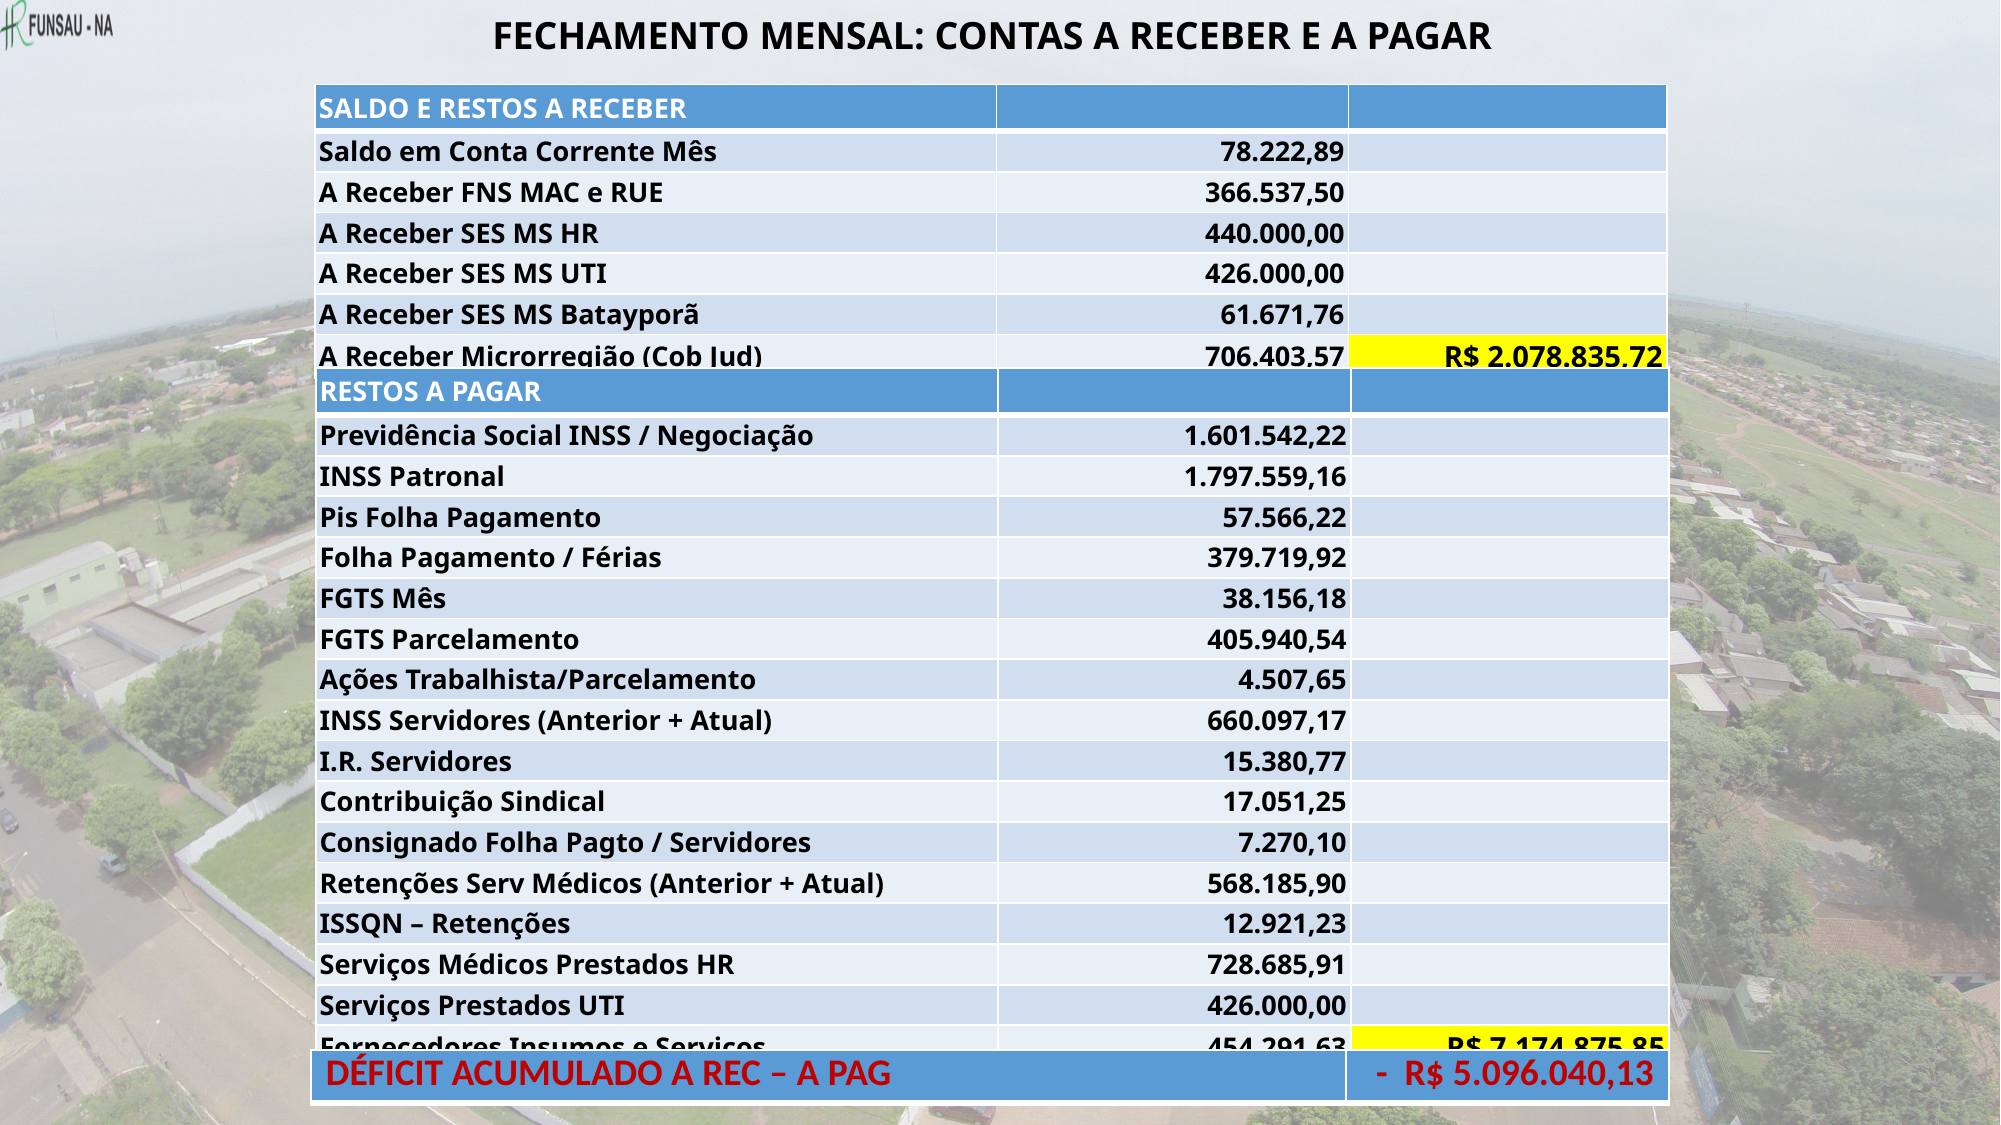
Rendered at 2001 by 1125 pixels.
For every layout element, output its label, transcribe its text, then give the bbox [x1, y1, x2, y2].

table_cell [1349, 213, 1666, 252]
table_cell Fornecedores Insumos e Serviços [317, 1026, 997, 1049]
table_cell 426.000,00 [999, 986, 1350, 1024]
table_cell ISSQN – Retenções [317, 904, 997, 943]
table_cell [1352, 863, 1668, 902]
table_cell [1352, 945, 1668, 984]
table_cell Folha Pagamento / Férias [317, 538, 997, 577]
table_cell [1352, 741, 1668, 780]
table_cell [1352, 660, 1668, 699]
table_cell 440.000,00 [997, 213, 1348, 252]
table_cell A Receber SES MS HR [316, 213, 996, 252]
table_cell [1352, 904, 1668, 943]
table_header [997, 85, 1348, 128]
table_cell [1352, 701, 1668, 740]
table_cell Previdência Social INSS / Negociação [317, 418, 997, 455]
table_cell Serviços Médicos Prestados HR [317, 945, 997, 984]
table_cell 12.921,23 [999, 904, 1350, 943]
table_cell 568.185,90 [999, 863, 1350, 902]
table_cell [1352, 497, 1668, 536]
table_cell FGTS Parcelamento [317, 619, 997, 658]
table_cell Serviços Prestados UTI [317, 986, 997, 1024]
table_cell A Receber SES MS Batayporã [316, 295, 996, 334]
table_cell 1.601.542,22 [999, 418, 1350, 455]
table_cell 17.051,25 [999, 782, 1350, 821]
table_cell 728.685,91 [999, 945, 1350, 984]
table_cell [1352, 782, 1668, 821]
table_header SALDO E RESTOS A RECEBER [316, 85, 996, 128]
table_header DÉFICIT ACUMULADO A REC – A PAG [312, 1051, 1345, 1100]
table_cell [1352, 418, 1668, 455]
table_cell [1349, 295, 1666, 334]
table_cell [1349, 173, 1666, 212]
table_cell [1352, 579, 1668, 618]
table_cell [1349, 134, 1666, 171]
table_cell 706.403,57 [997, 335, 1348, 367]
table_cell 366.537,50 [997, 173, 1348, 212]
table_header [1352, 369, 1668, 412]
table_header - R$ 5.096.040,13 [1347, 1051, 1668, 1100]
table_header [1349, 85, 1666, 128]
table_cell 1.797.559,16 [999, 457, 1350, 495]
table_cell Contribuição Sindical [317, 782, 997, 821]
table_cell A Receber SES MS UTI [316, 254, 996, 293]
table_cell A Receber FNS MAC e RUE [316, 173, 996, 212]
table_cell Saldo em Conta Corrente Mês [316, 134, 996, 171]
table_cell Pis Folha Pagamento [317, 497, 997, 536]
table_cell INSS Patronal [317, 457, 997, 495]
table_cell I.R. Servidores [317, 741, 997, 780]
table_cell [1352, 986, 1668, 1024]
table_cell 4.507,65 [999, 660, 1350, 699]
table_cell 61.671,76 [997, 295, 1348, 334]
picture [0, 0, 113, 51]
table_cell 660.097,17 [999, 701, 1350, 740]
table_cell 426.000,00 [997, 254, 1348, 293]
title FECHAMENTO MENSAL: CONTAS A RECEBER E A PAGAR [130, 0, 1856, 75]
table_cell FGTS Mês [317, 579, 997, 618]
table_header RESTOS A PAGAR [317, 369, 997, 412]
table_cell 7.270,10 [999, 823, 1350, 862]
table_cell 38.156,18 [999, 579, 1350, 618]
table_header [999, 369, 1350, 412]
table_cell 15.380,77 [999, 741, 1350, 780]
table_cell [1352, 823, 1668, 862]
table_cell 78.222,89 [997, 134, 1348, 171]
table_cell Ações Trabalhista/Parcelamento [317, 660, 997, 699]
table_cell 454.291,63 [999, 1026, 1350, 1049]
table_cell [1352, 457, 1668, 495]
table_cell 379.719,92 [999, 538, 1350, 577]
table_cell [1352, 619, 1668, 658]
table_cell Consignado Folha Pagto / Servidores [317, 823, 997, 862]
table_cell INSS Servidores (Anterior + Atual) [317, 701, 997, 740]
table_cell 405.940,54 [999, 619, 1350, 658]
table_cell [1352, 538, 1668, 577]
table_cell 57.566,22 [999, 497, 1350, 536]
table_cell R$ 2.078.835,72 [1349, 335, 1666, 367]
table_cell R$ 7.174.875,85 [1352, 1026, 1668, 1049]
table_cell Retenções Serv Médicos (Anterior + Atual) [317, 863, 997, 902]
table_cell A Receber Microrregião (Cob Jud) [316, 335, 996, 367]
table_cell [1349, 254, 1666, 293]
